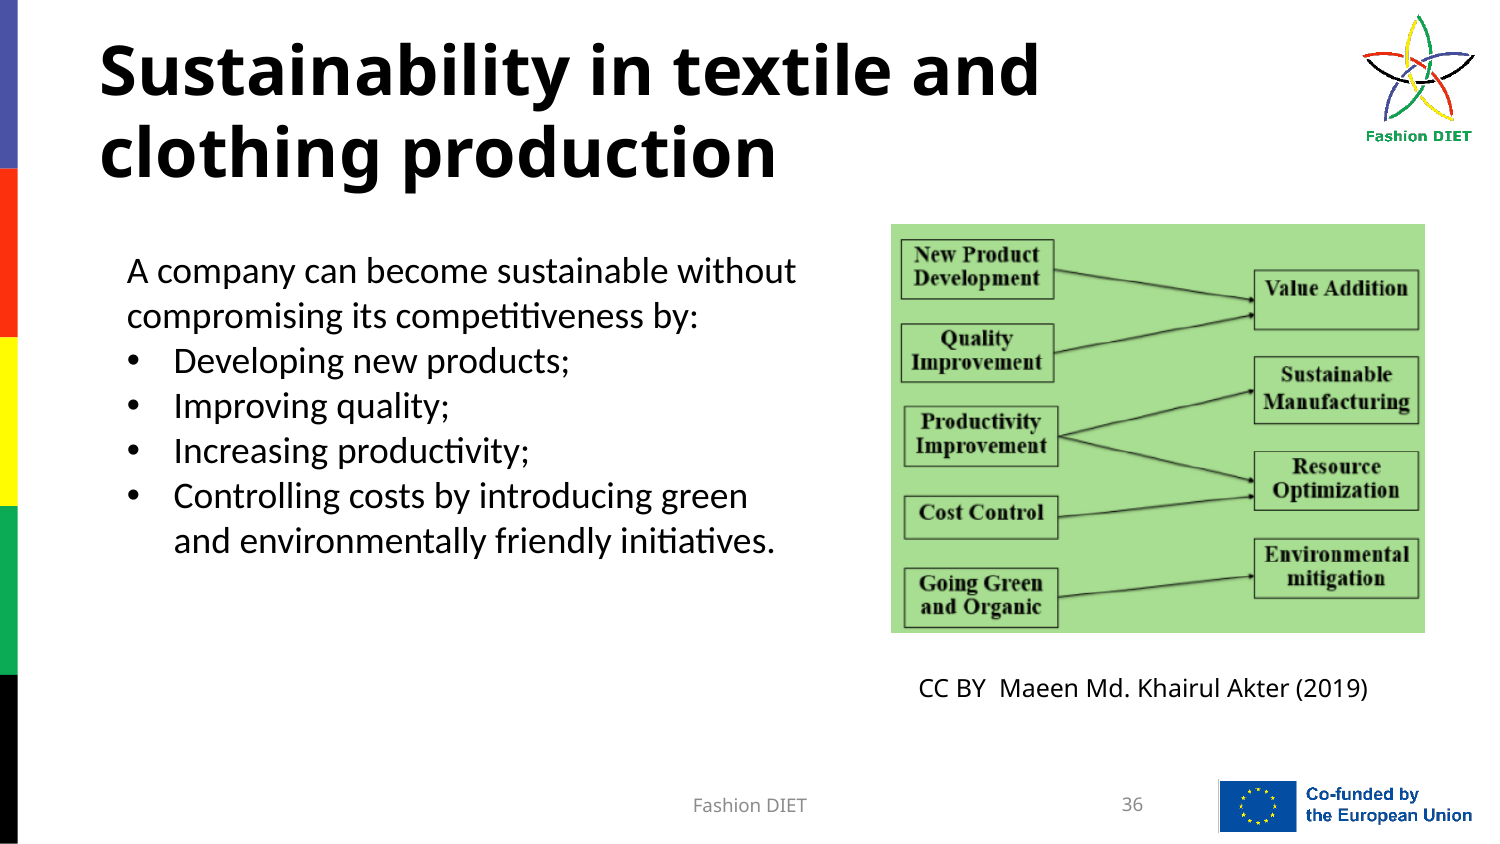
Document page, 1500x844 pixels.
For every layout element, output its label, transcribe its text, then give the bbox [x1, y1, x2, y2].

slide_number 36 [820, 783, 1159, 829]
text_box A company can become sustainable without compromising its competitiveness by: Developing new products; Improving quality; Increasing productivity; Controlling costs by introducing green and environmentally friendly initiatives. [112, 239, 813, 569]
text_box Sustainability in textile and clothing production [84, 19, 1089, 200]
picture [1216, 777, 1491, 835]
footer Fashion DIET [496, 782, 1004, 828]
text_box CC BY Maeen Md. Khairul Akter (2019) [903, 665, 1447, 711]
picture [887, 218, 1429, 639]
picture [1358, 14, 1480, 151]
